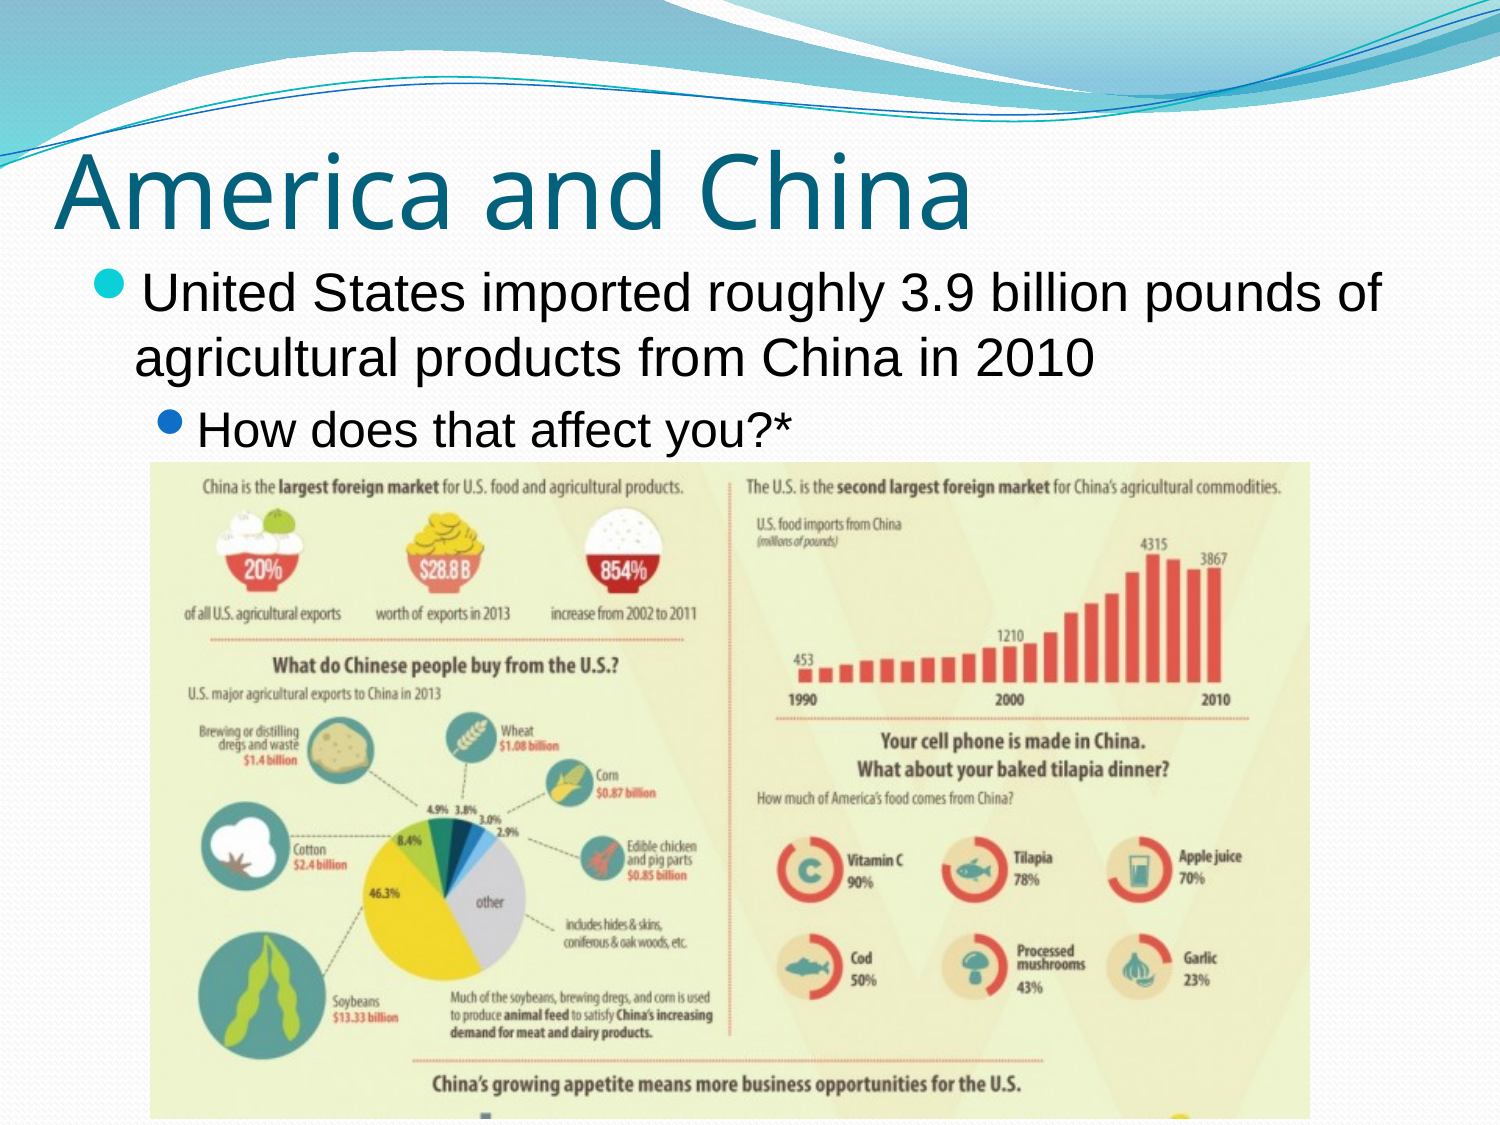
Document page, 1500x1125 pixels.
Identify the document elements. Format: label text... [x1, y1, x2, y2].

text_box 200X image of a kitchen towel [1310, 464, 1316, 970]
title America and China [54, 62, 1405, 250]
text_box 200X image of a kitchen towel [142, 463, 149, 970]
list United States imported roughly 3.9 billion pounds of agricultural products from China in 2010 How does that affect you?* [75, 249, 1425, 970]
picture [149, 462, 1310, 1120]
